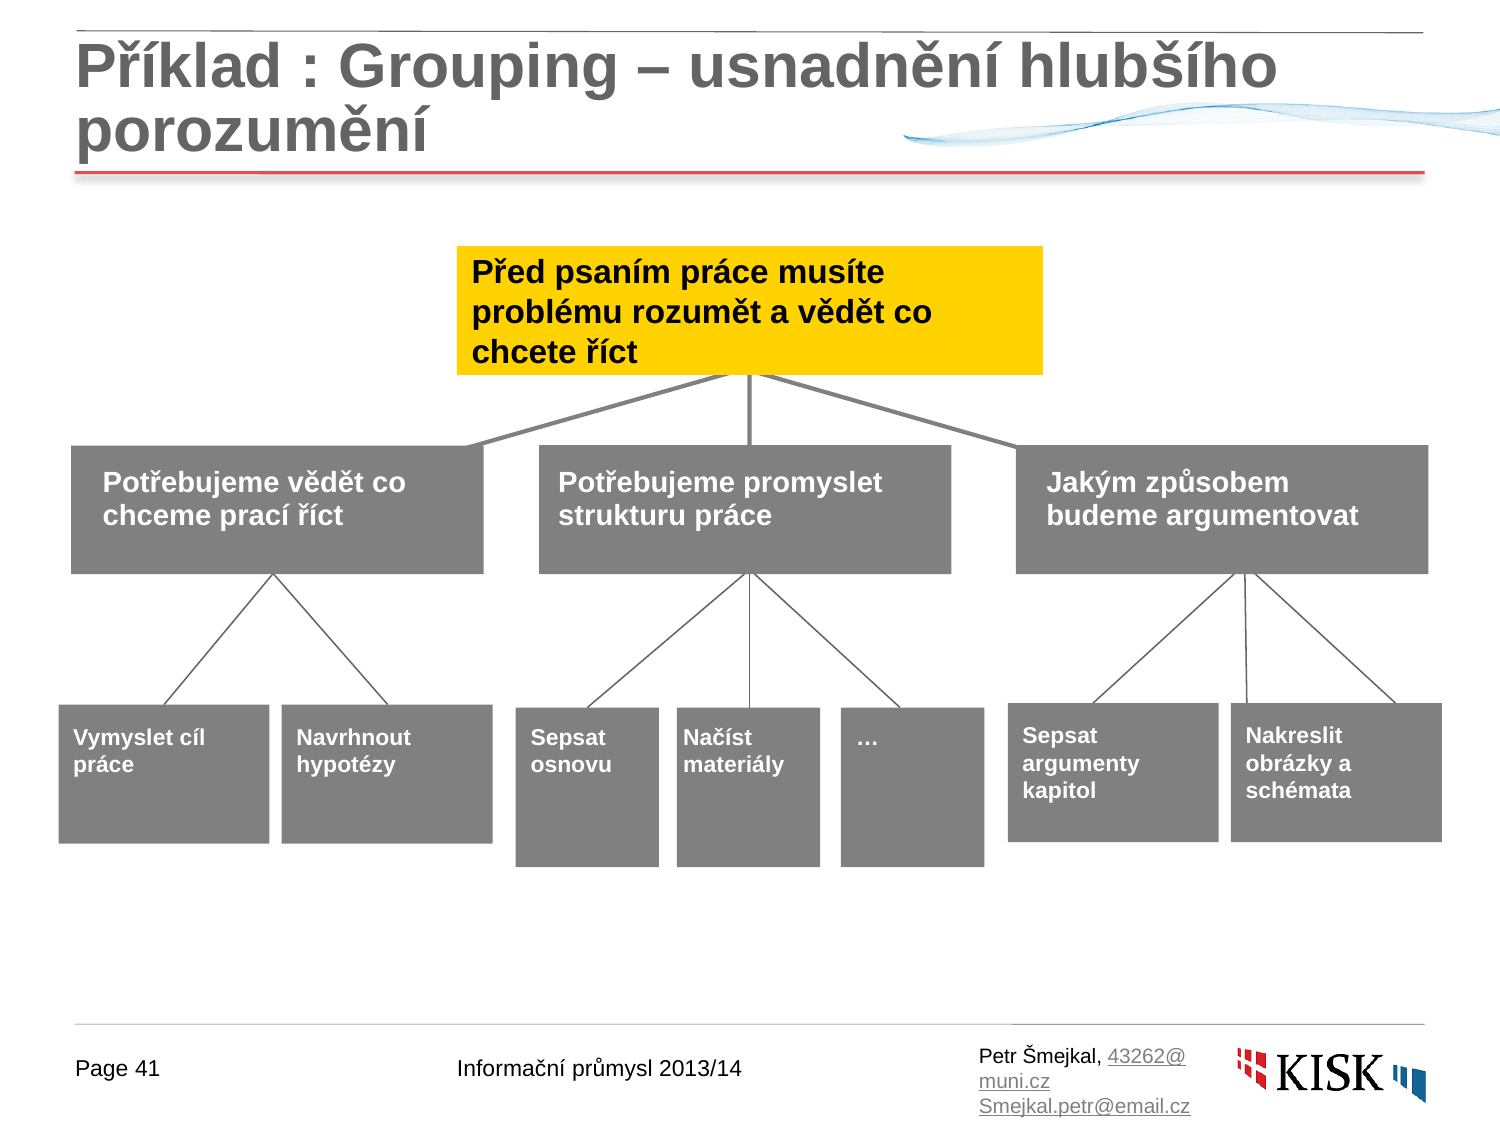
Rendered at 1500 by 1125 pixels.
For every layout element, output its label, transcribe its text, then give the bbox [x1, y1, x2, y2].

title Příklad : Grouping – usnadnění hlubšího porozumění [74, 30, 1454, 173]
picture [1454, 101, 1500, 149]
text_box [57, 245, 1443, 868]
picture [1237, 1046, 1426, 1103]
